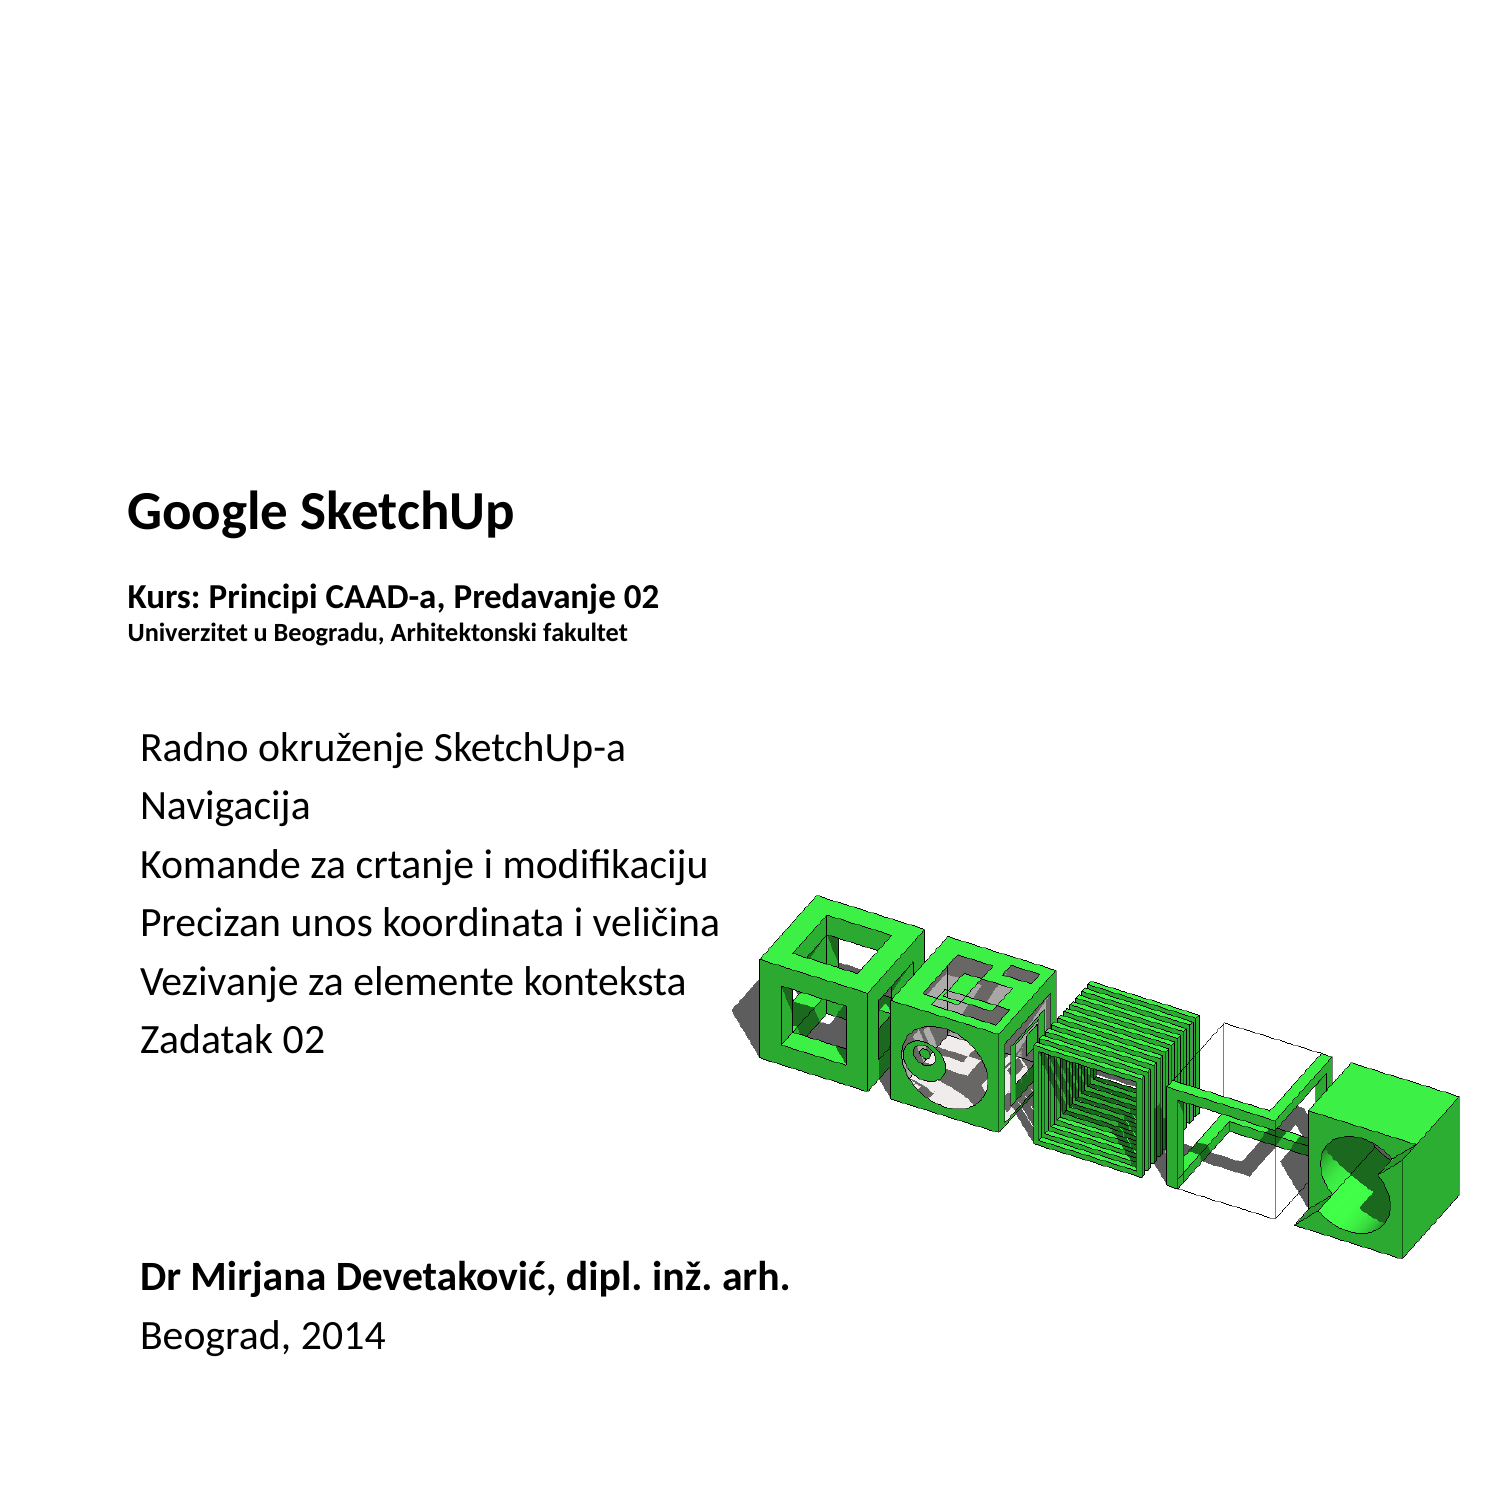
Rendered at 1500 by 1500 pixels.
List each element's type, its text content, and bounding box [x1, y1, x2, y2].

picture [699, 855, 1500, 1306]
text_box Radno okruženje SketchUp-a Navigacija Komande za crtanje i modifikaciju Precizan unos koordinata i veličina Vezivanje za elemente konteksta Zadatak 02 [125, 712, 1275, 1050]
subtitle Dr Mirjana Devetaković, dipl. inž. arh. Beograd, 2014 [125, 1241, 1275, 1375]
title Google SketchUp Kurs: Principi CAAD-a, Predavanje 02 Univerzitet u Beogradu, Arhitektonski fakultet [112, 465, 1388, 788]
